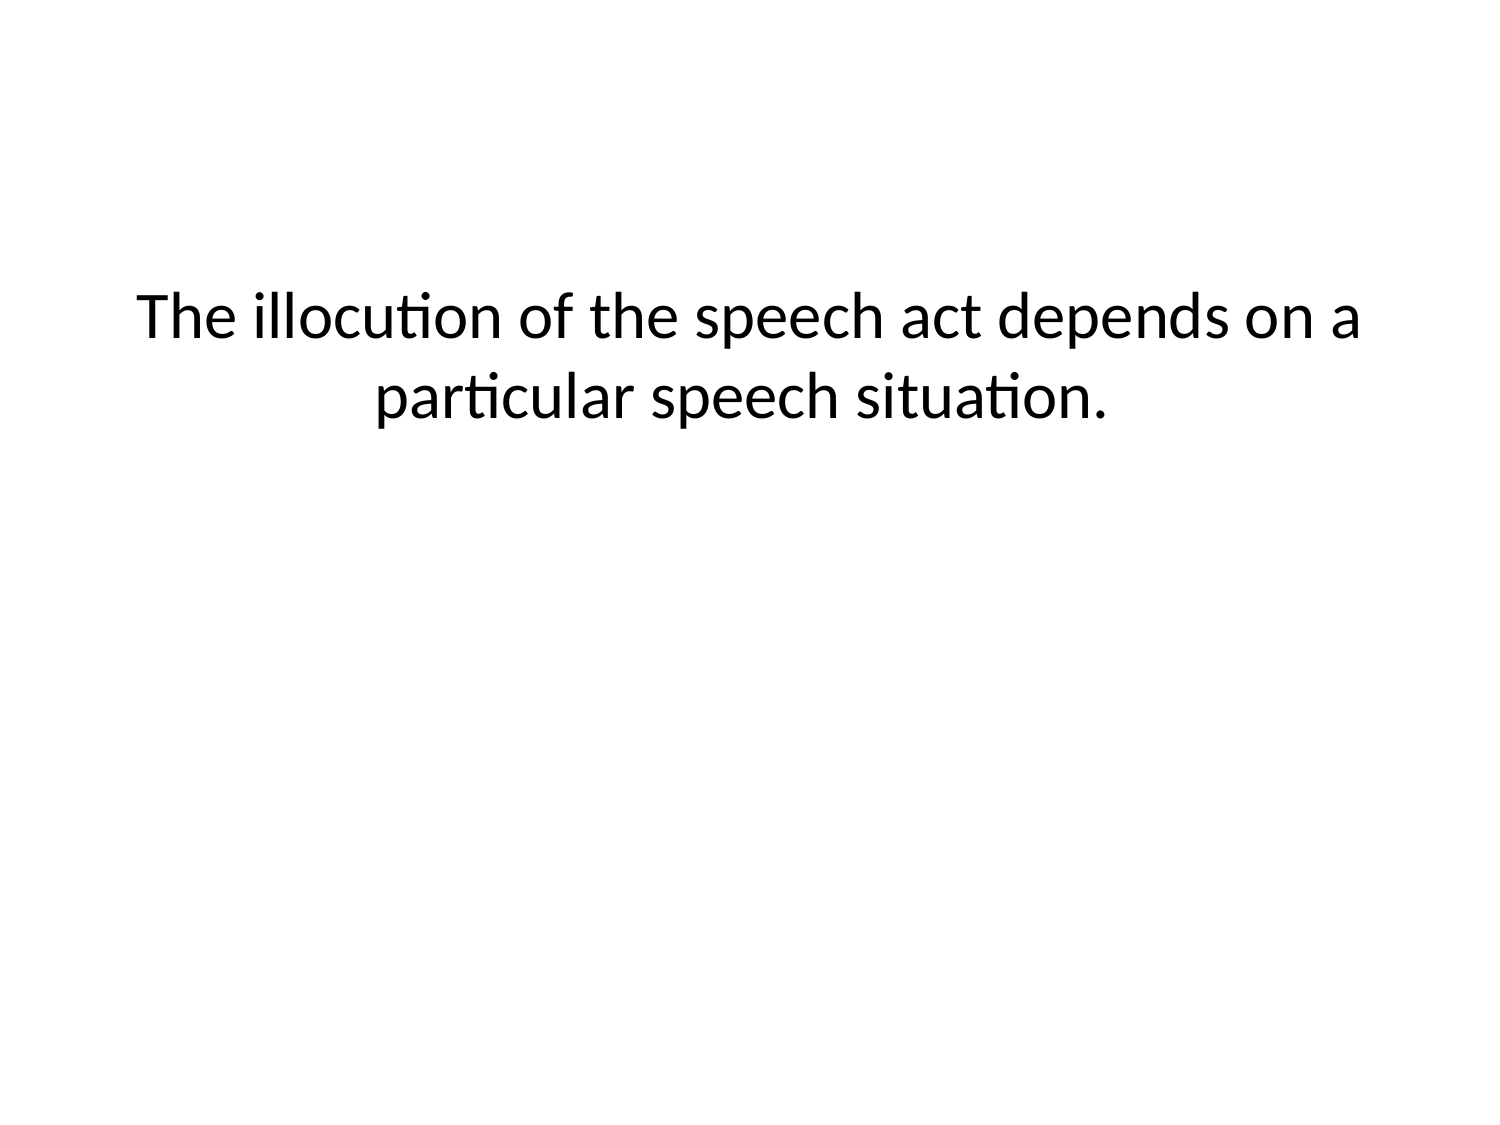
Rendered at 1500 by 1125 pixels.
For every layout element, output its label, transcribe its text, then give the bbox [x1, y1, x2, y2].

list The illocution of the speech act depends on a particular speech situation. [75, 78, 1425, 1005]
